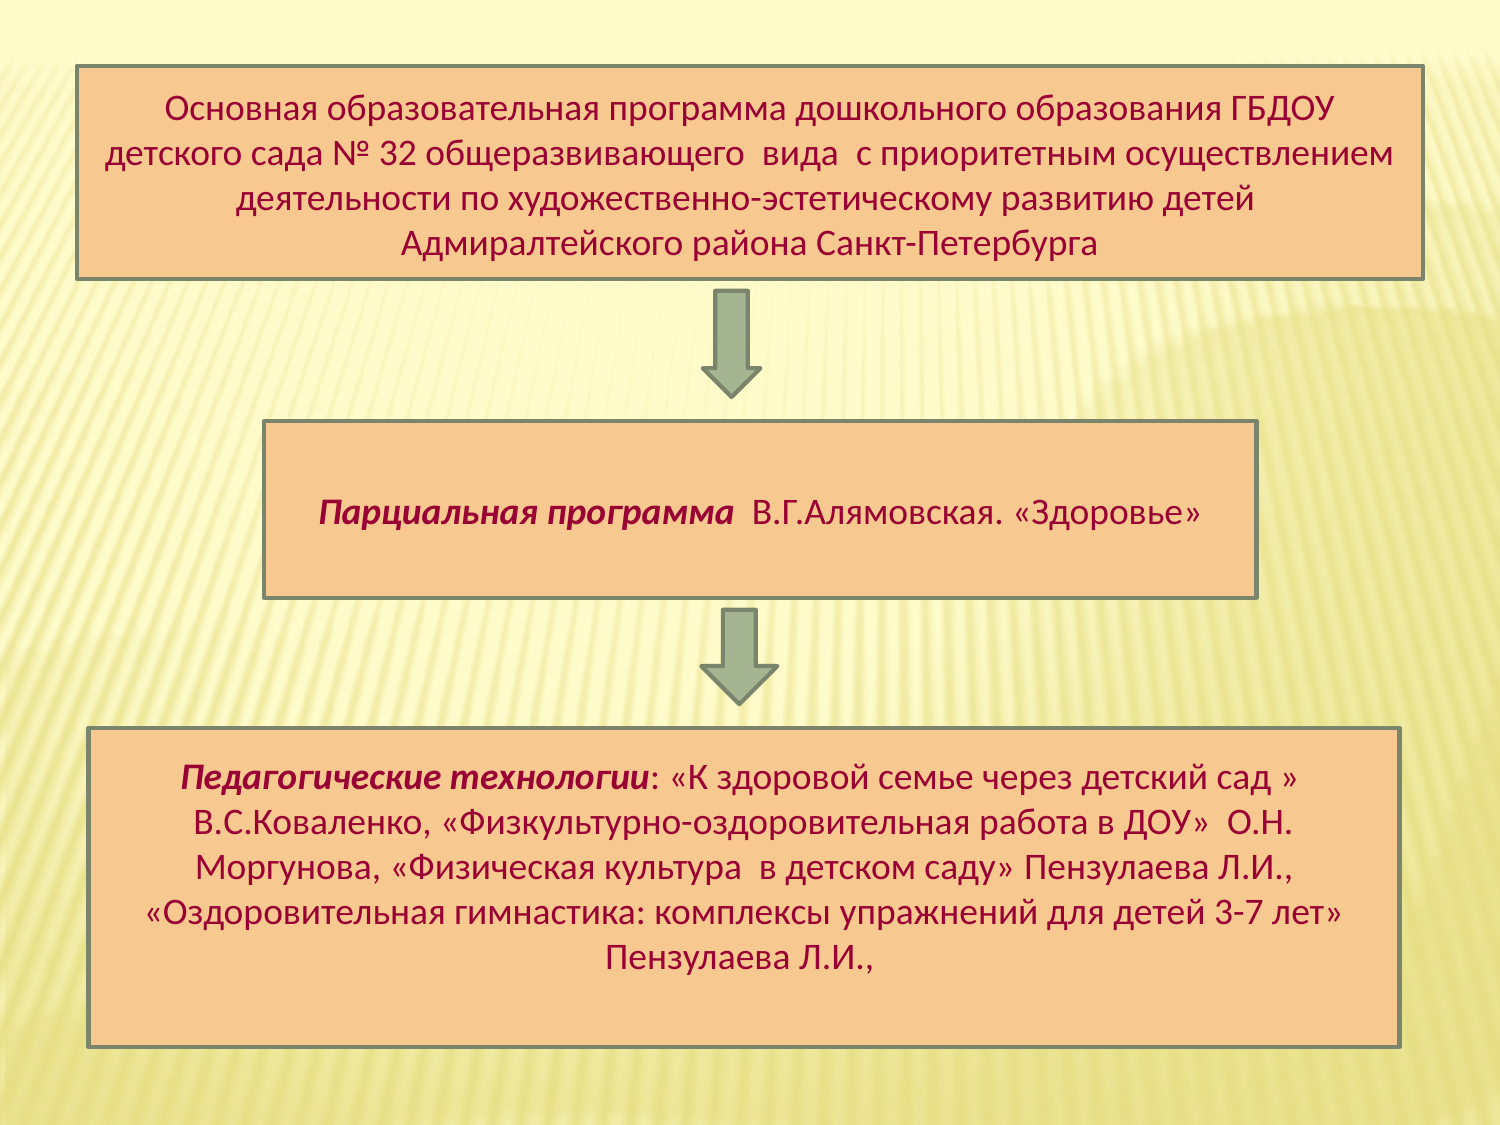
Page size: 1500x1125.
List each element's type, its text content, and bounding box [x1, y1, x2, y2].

text_box Парциальная программа В.Г.Алямовская. «Здоровье» [262, 419, 1259, 600]
text_box [700, 288, 763, 400]
text_box [699, 607, 780, 707]
text_box Педагогические технологии: «К здоровой семье через детский сад » В.С.Коваленко, «Физкультурно-оздоровительная работа в ДОУ» О.Н. Моргунова, «Физическая культура в детском саду» Пензулаева Л.И., «Оздоровительная гимнастика: комплексы упражнений для детей 3-7 лет» Пензулаева Л.И., [86, 726, 1402, 1049]
text_box Основная образовательная программа дошкольного образования ГБДОУ детского сада № 32 общеразвивающего вида с приоритетным осуществлением деятельности по художественно-эстетическому развитию детей Адмиралтейского района Санкт-Петербурга [75, 64, 1425, 281]
